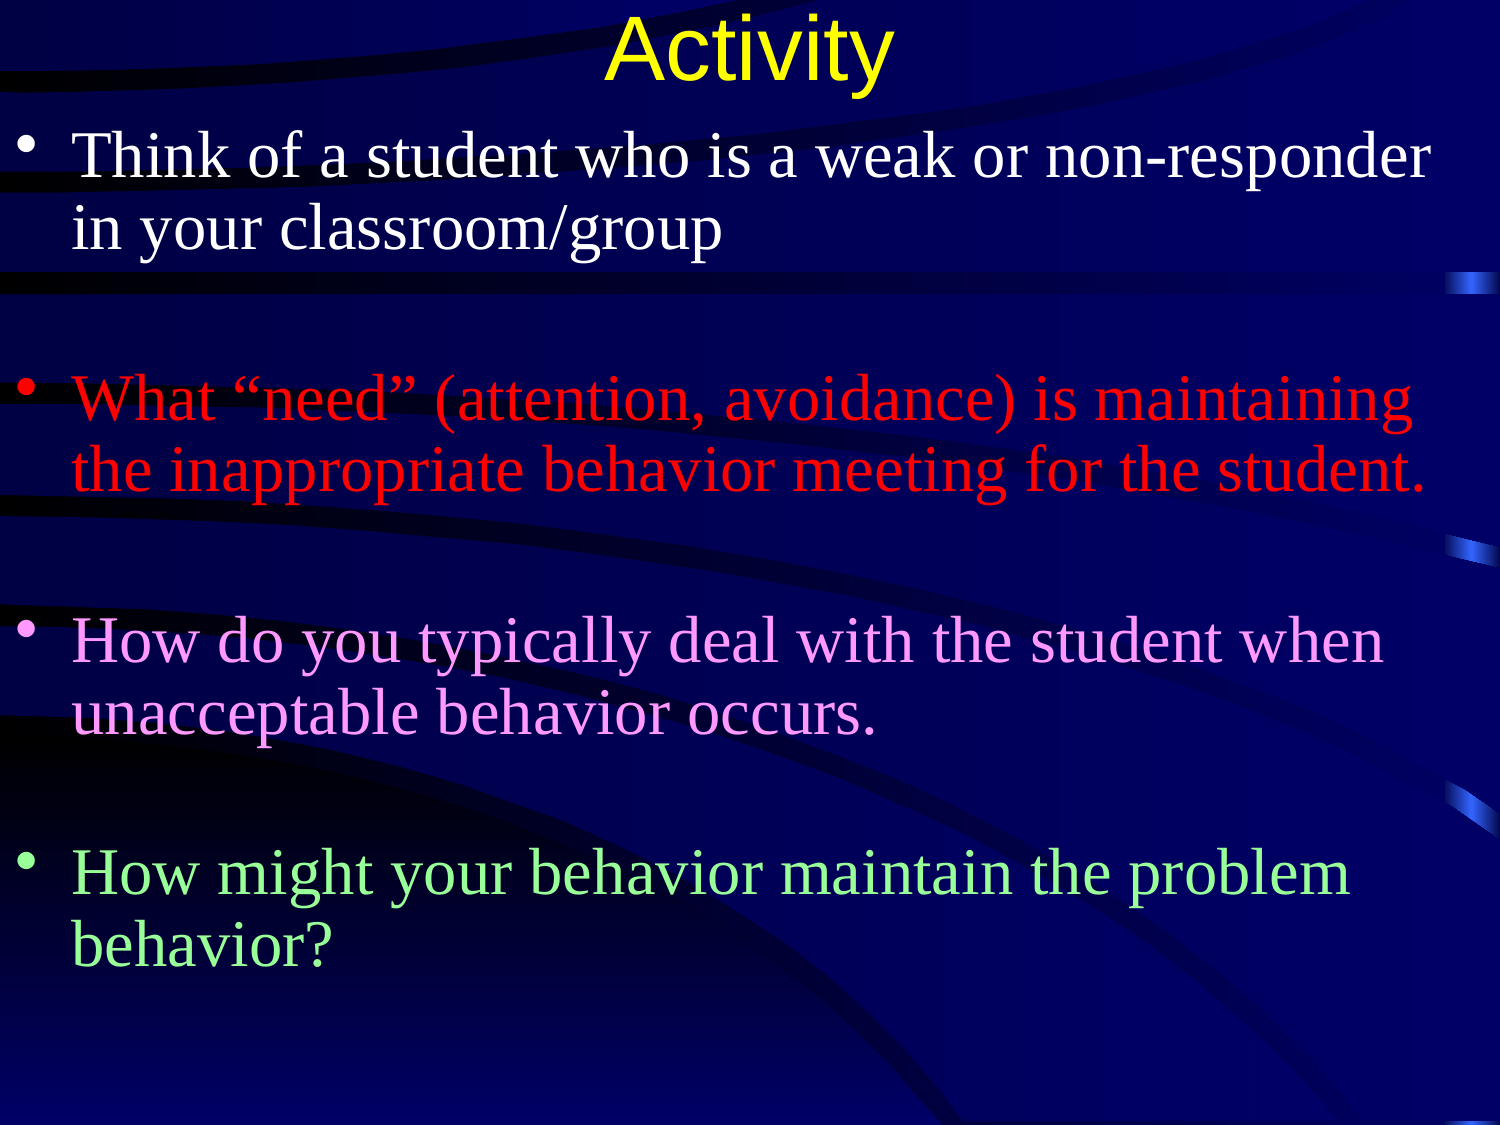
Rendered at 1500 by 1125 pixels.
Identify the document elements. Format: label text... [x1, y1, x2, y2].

list Think of a student who is a weak or non-responder in your classroom/group What “need” (attention, avoidance) is maintaining the inappropriate behavior meeting for the student. How do you typically deal with the student when unacceptable behavior occurs. How might your behavior maintain the problem behavior? [0, 112, 1500, 1125]
title Activity [112, 0, 1388, 112]
